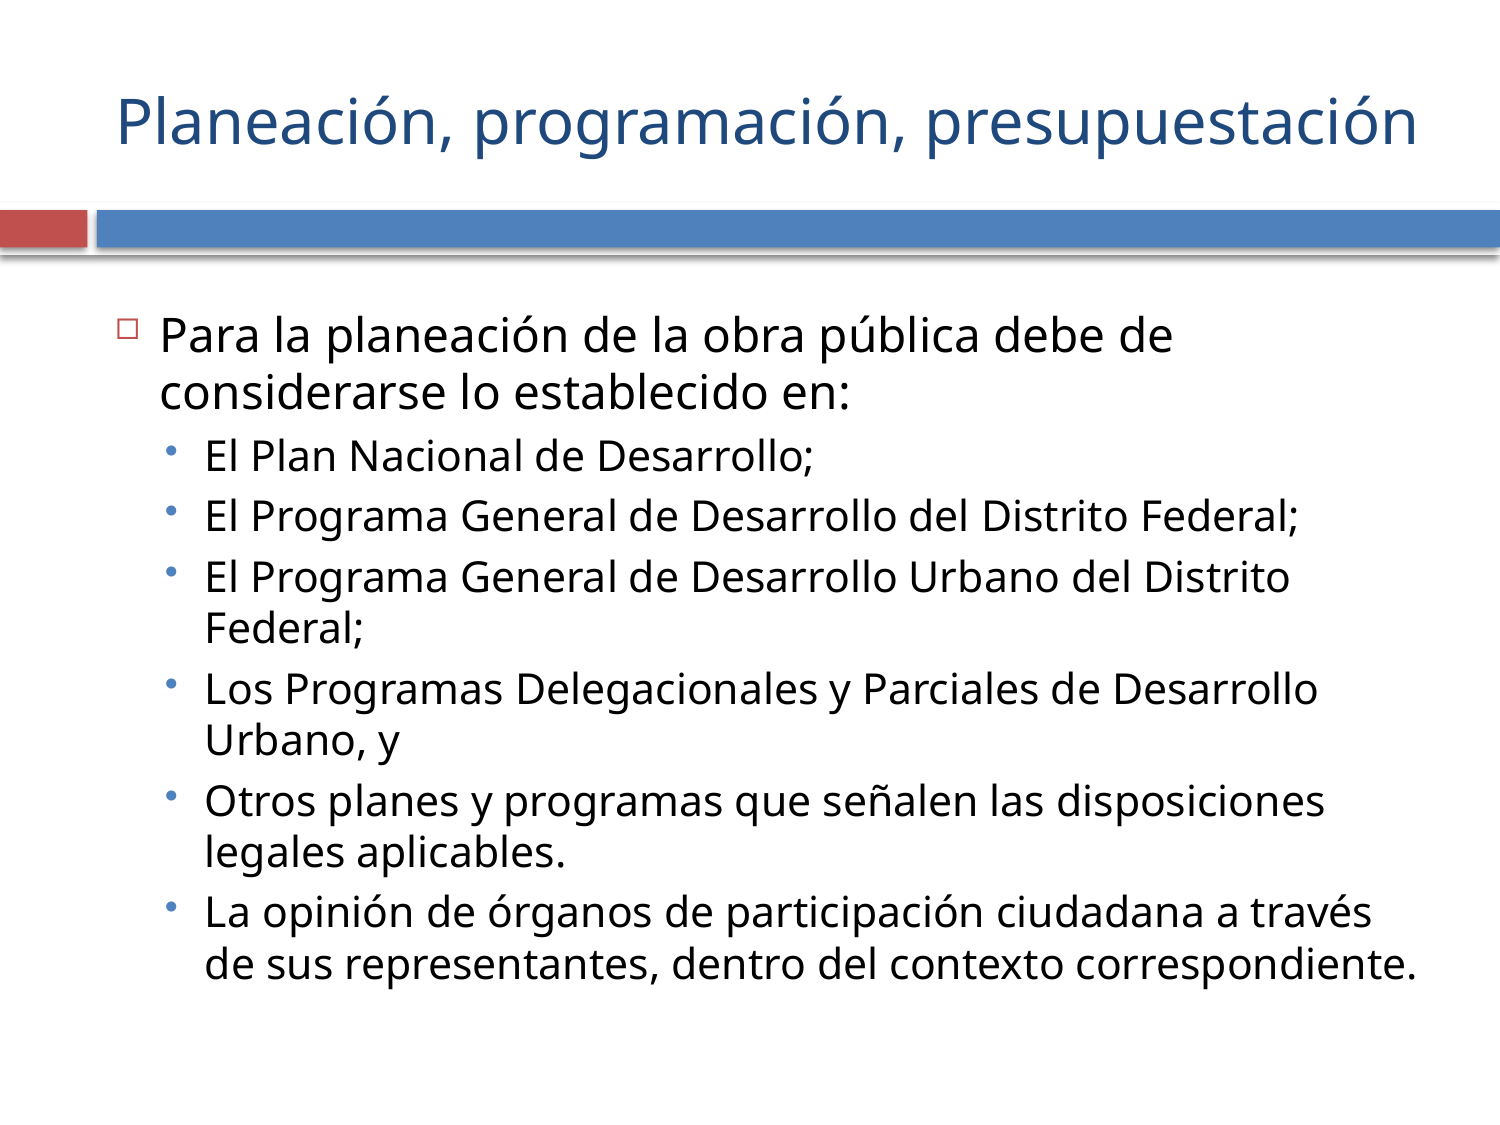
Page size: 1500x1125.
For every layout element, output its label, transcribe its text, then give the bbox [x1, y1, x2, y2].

title Planeación, programación, presupuestación [100, 37, 1438, 200]
list Para la planeación de la obra pública debe de considerarse lo establecido en: El Plan Nacional de Desarrollo; El Programa General de Desarrollo del Distrito Federal; El Programa General de Desarrollo Urbano del Distrito Federal; Los Programas Delegacionales y Parciales de Desarrollo Urbano, y Otros planes y programas que señalen las disposiciones legales aplicables. La opinión de órganos de participación ciudadana a través de sus representantes, dentro del contexto correspondiente. [100, 297, 1438, 1035]
